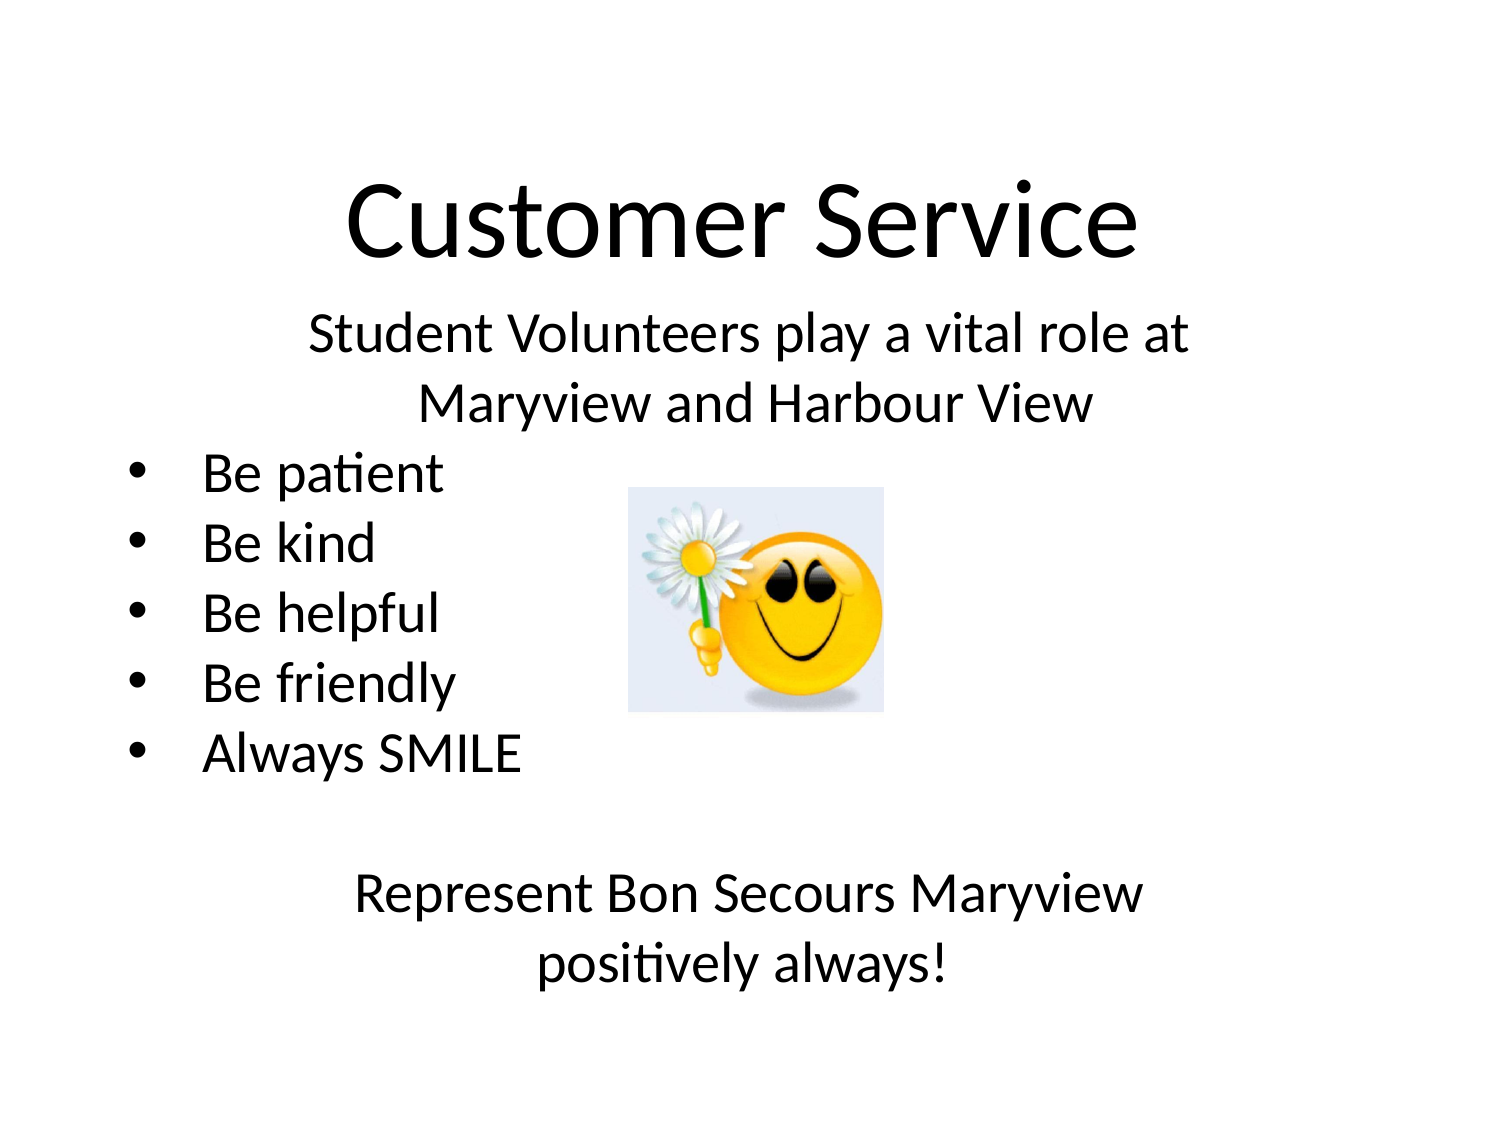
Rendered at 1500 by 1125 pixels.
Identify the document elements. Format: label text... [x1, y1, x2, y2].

text_box Customer Service [149, 137, 1363, 287]
text_box Student Volunteers play a vital role at Maryview and Harbour View Be patient Be kind Be helpful Be friendly Always SMILE Represent Bon Secours Maryview positively always! [112, 287, 1400, 1002]
picture [628, 487, 885, 728]
